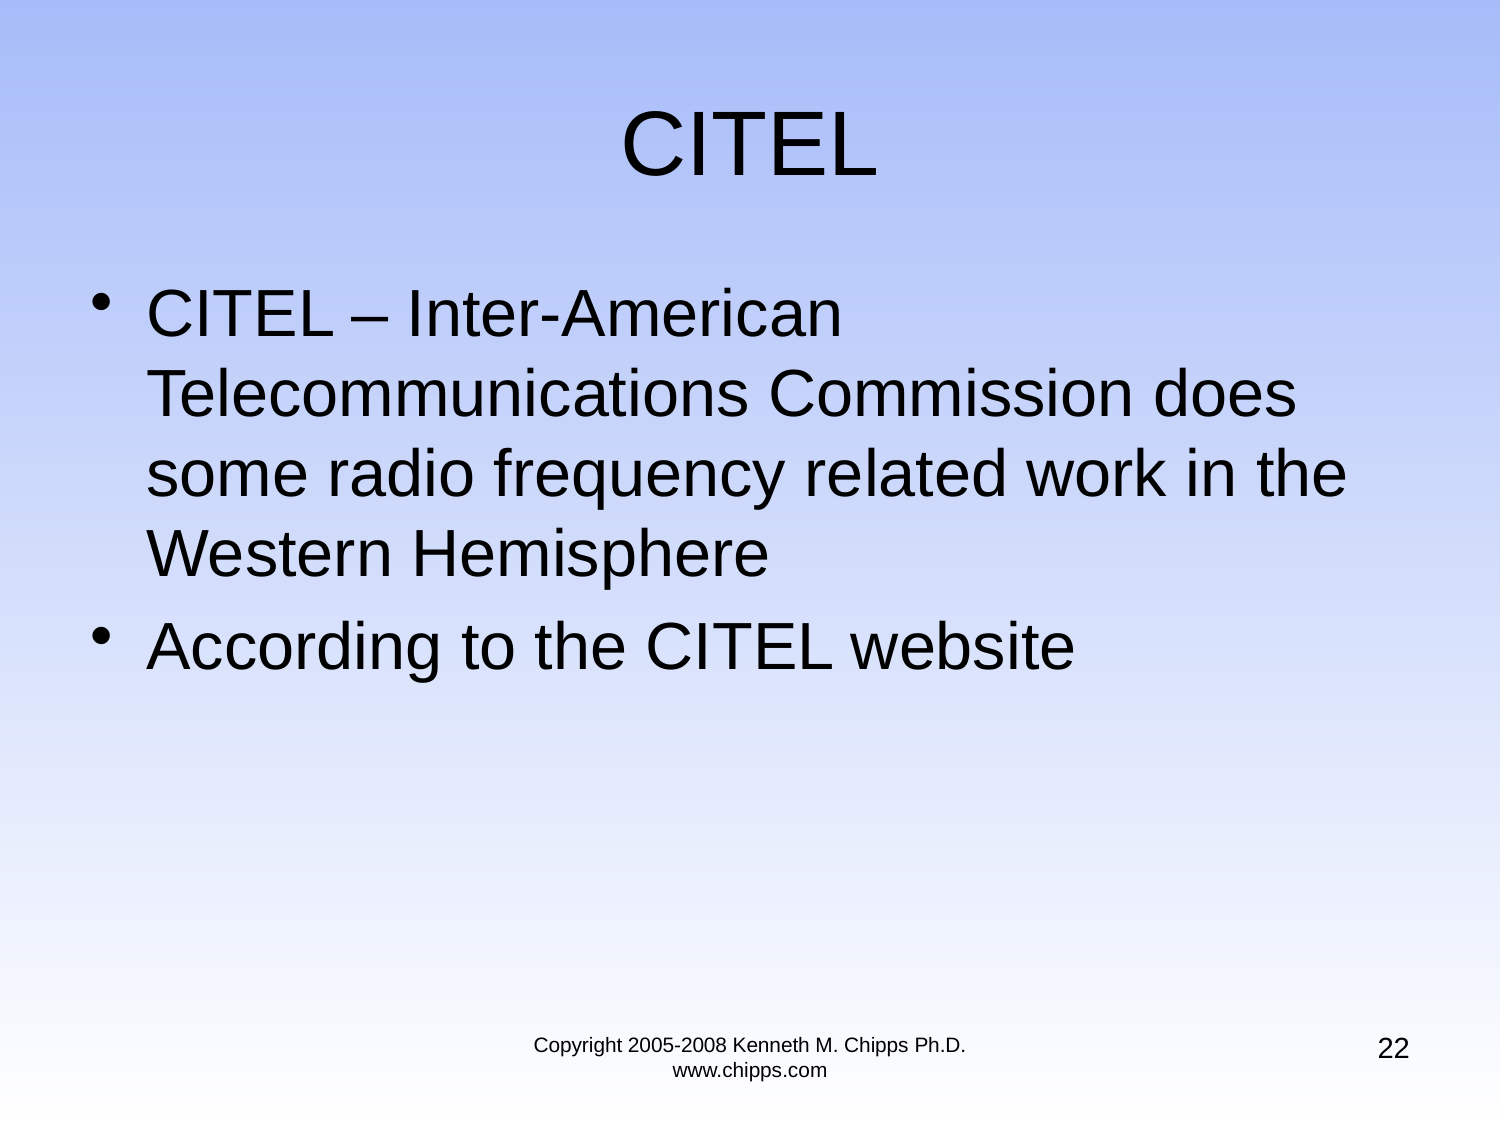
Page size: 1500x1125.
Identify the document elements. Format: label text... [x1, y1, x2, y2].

title CITEL [75, 45, 1425, 233]
list CITEL – Inter-American Telecommunications Commission does some radio frequency related work in the Western Hemisphere According to the CITEL website [75, 262, 1425, 1005]
footer Copyright 2005-2008 Kenneth M. Chipps Ph.D. www.chipps.com [449, 1024, 1051, 1103]
slide_number 22 [1074, 1021, 1426, 1101]
